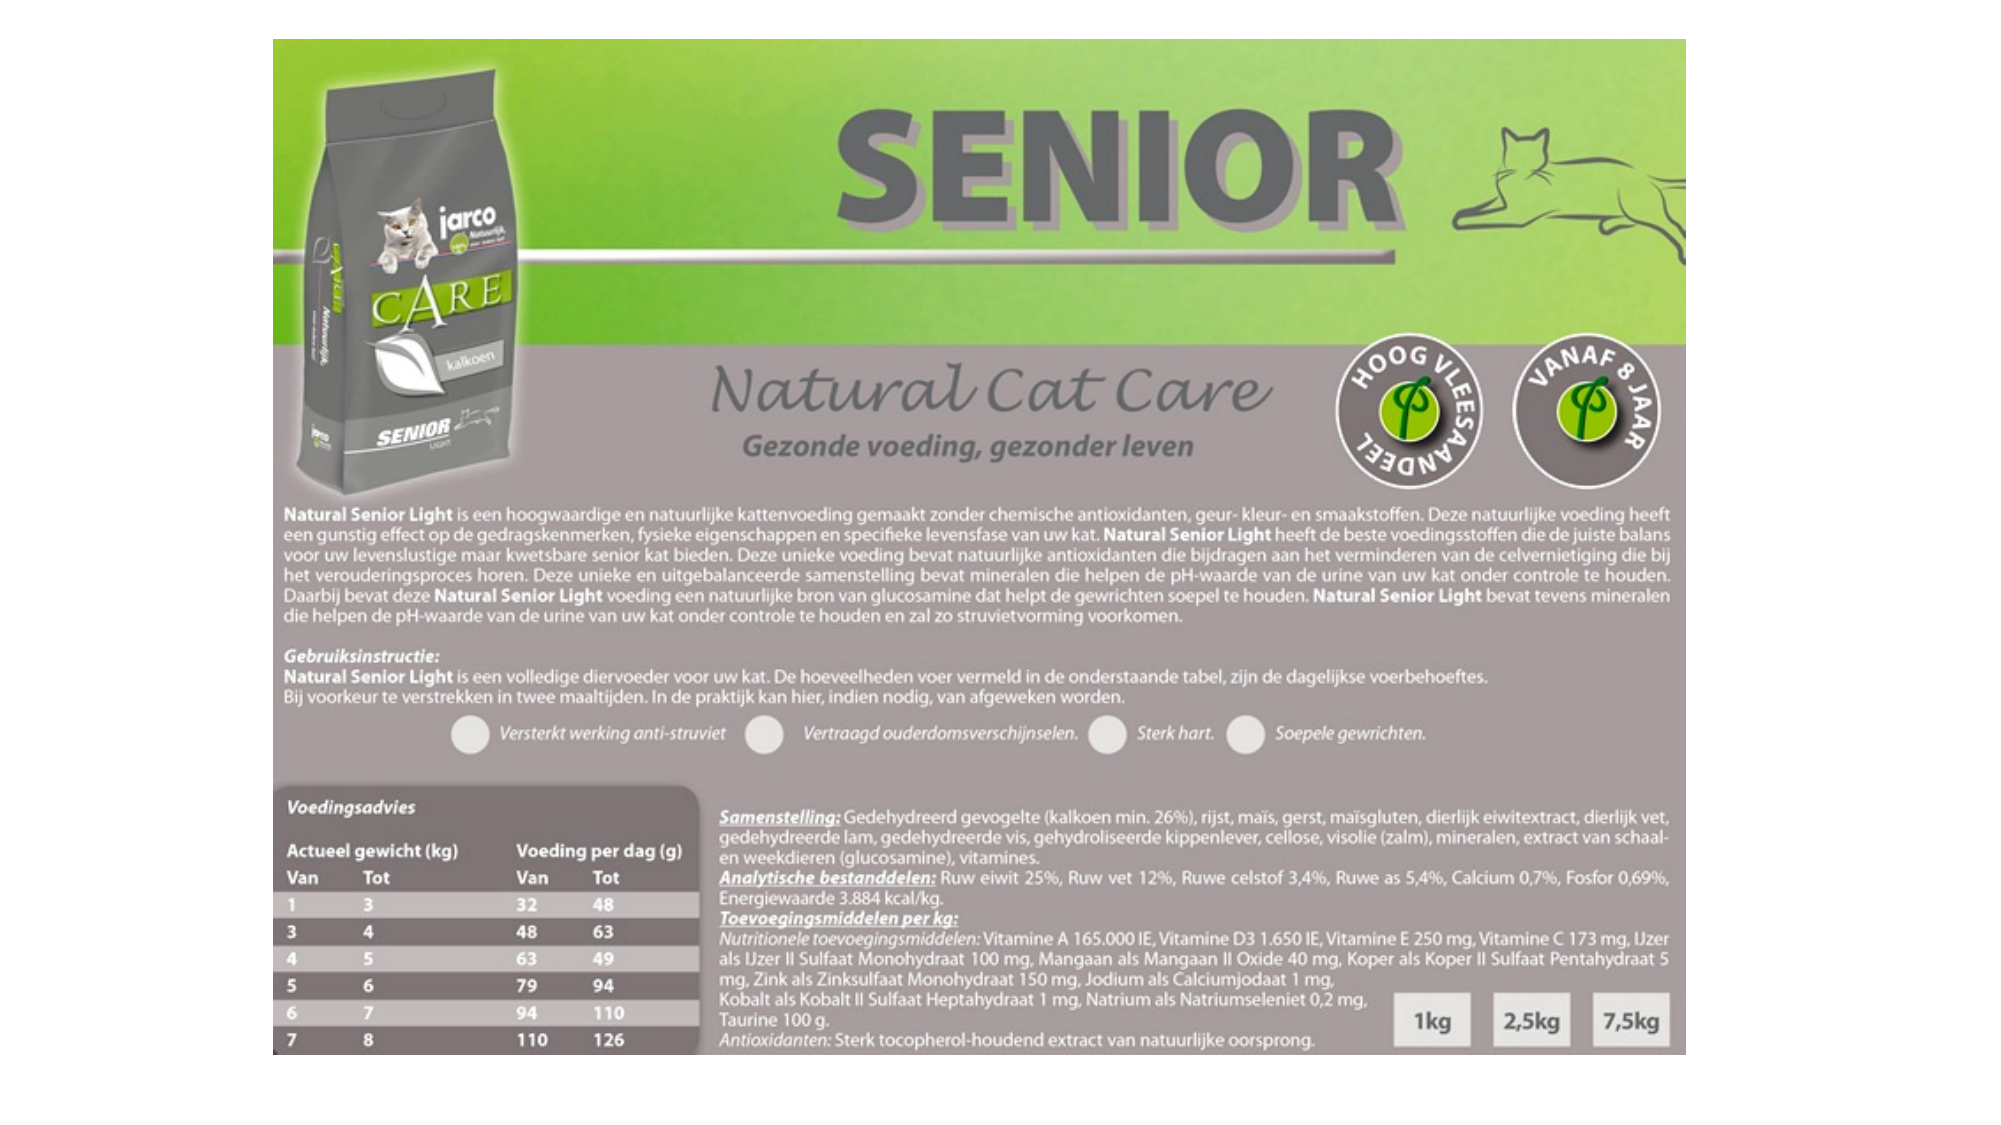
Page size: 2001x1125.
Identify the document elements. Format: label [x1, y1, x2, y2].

picture [273, 39, 1686, 1055]
